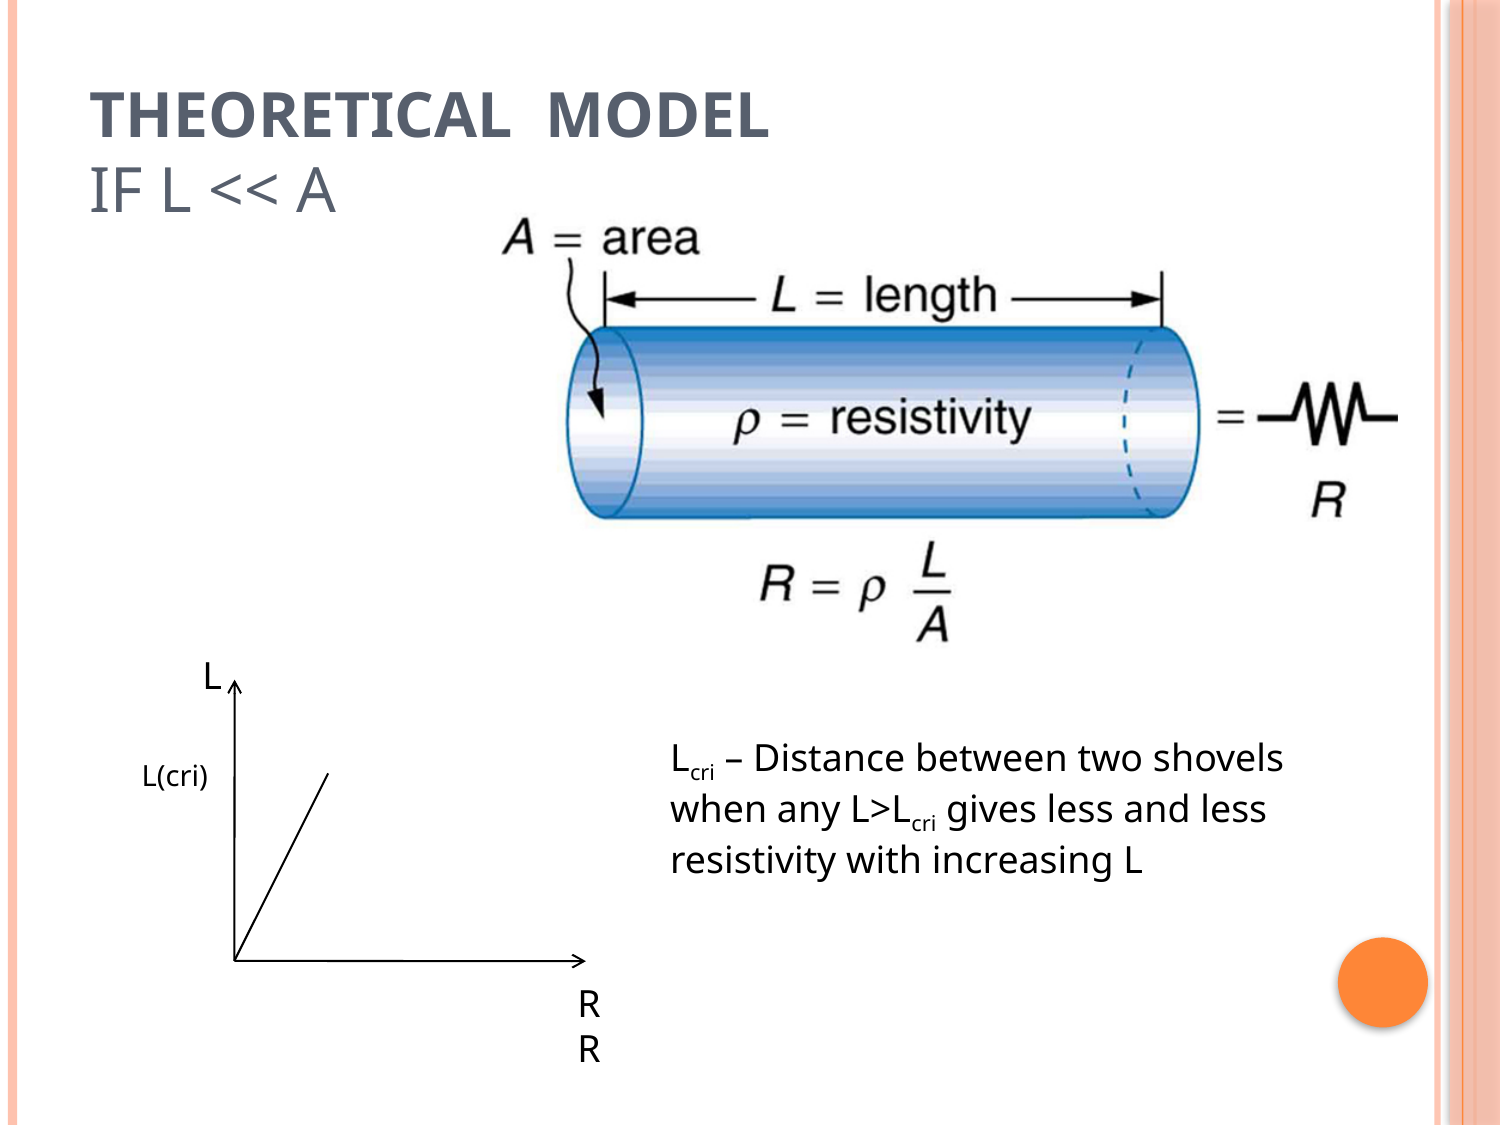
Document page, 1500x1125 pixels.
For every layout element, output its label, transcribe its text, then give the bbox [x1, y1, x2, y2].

title Theoretical Model If L << A [75, 45, 1300, 233]
picture [501, 205, 1398, 653]
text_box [186, 819, 376, 915]
text_box RR [562, 972, 610, 1078]
text_box Lcri – Distance between two shovels when any L>Lcri gives less and less resistivity with increasing L [655, 726, 1329, 889]
text_box L [187, 644, 223, 705]
text_box L(cri) [82, 749, 223, 800]
